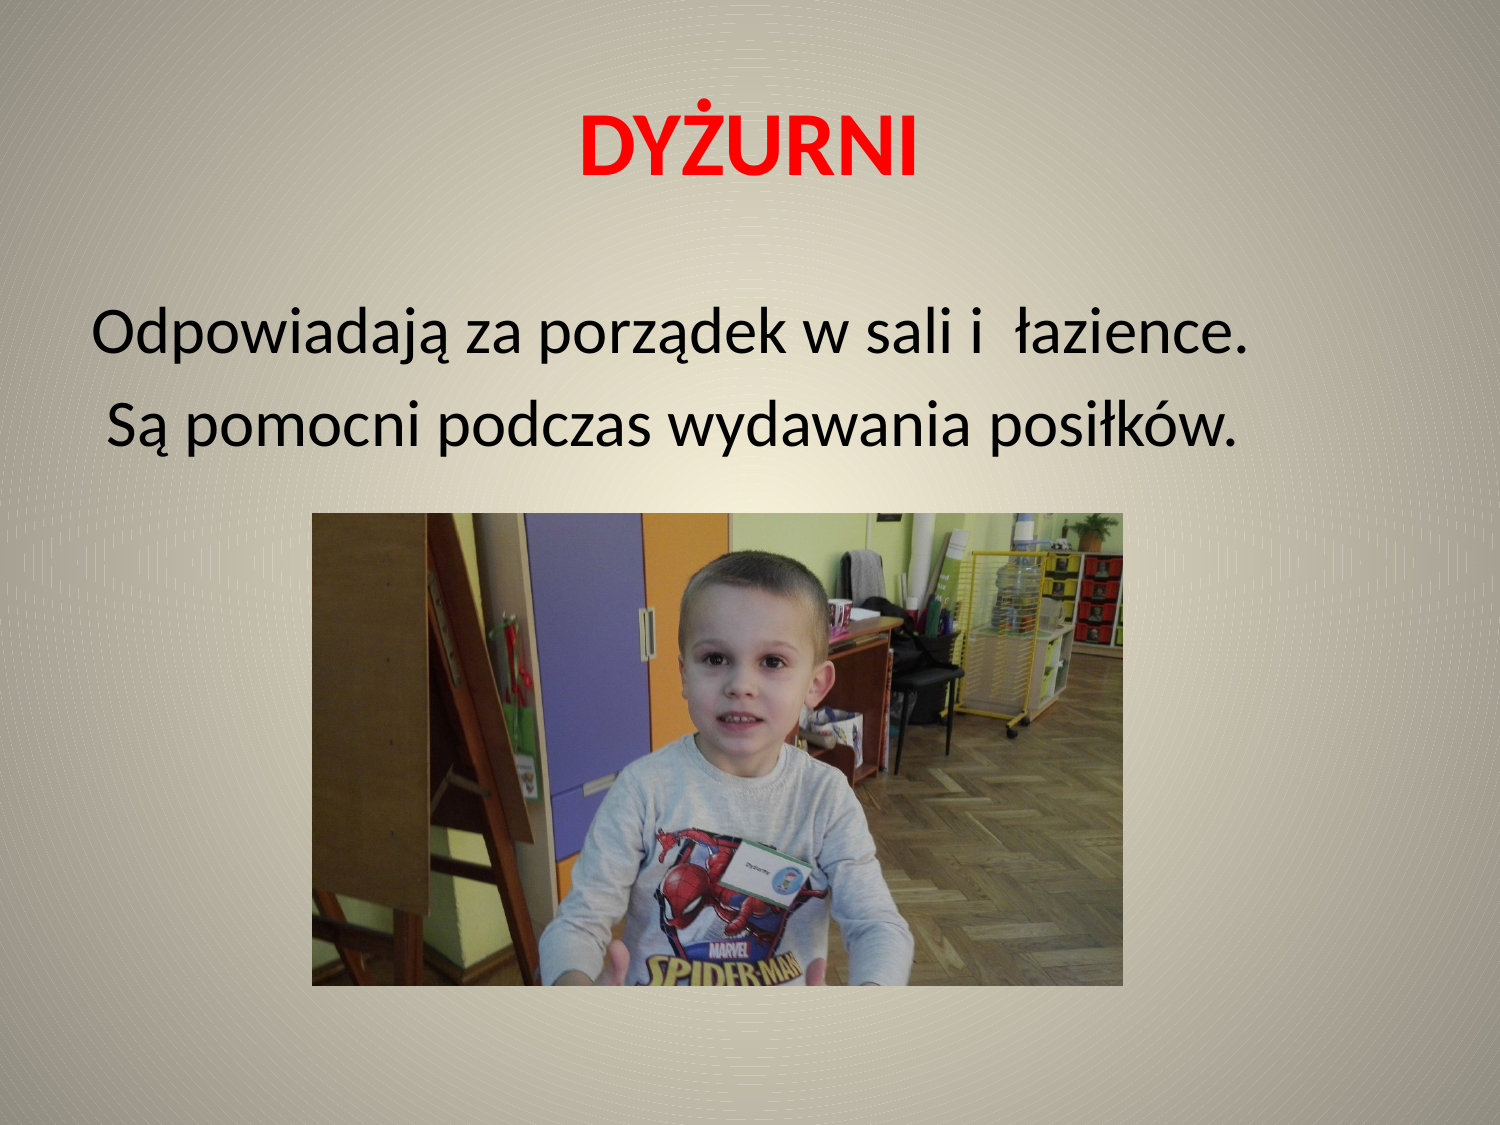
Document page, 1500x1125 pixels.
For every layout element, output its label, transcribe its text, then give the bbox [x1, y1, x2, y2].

title DYŻURNI [75, 45, 1425, 233]
picture [312, 512, 1123, 986]
list Odpowiadają za porządek w sali i łazience. Są pomocni podczas wydawania posiłków. [76, 278, 1425, 1022]
